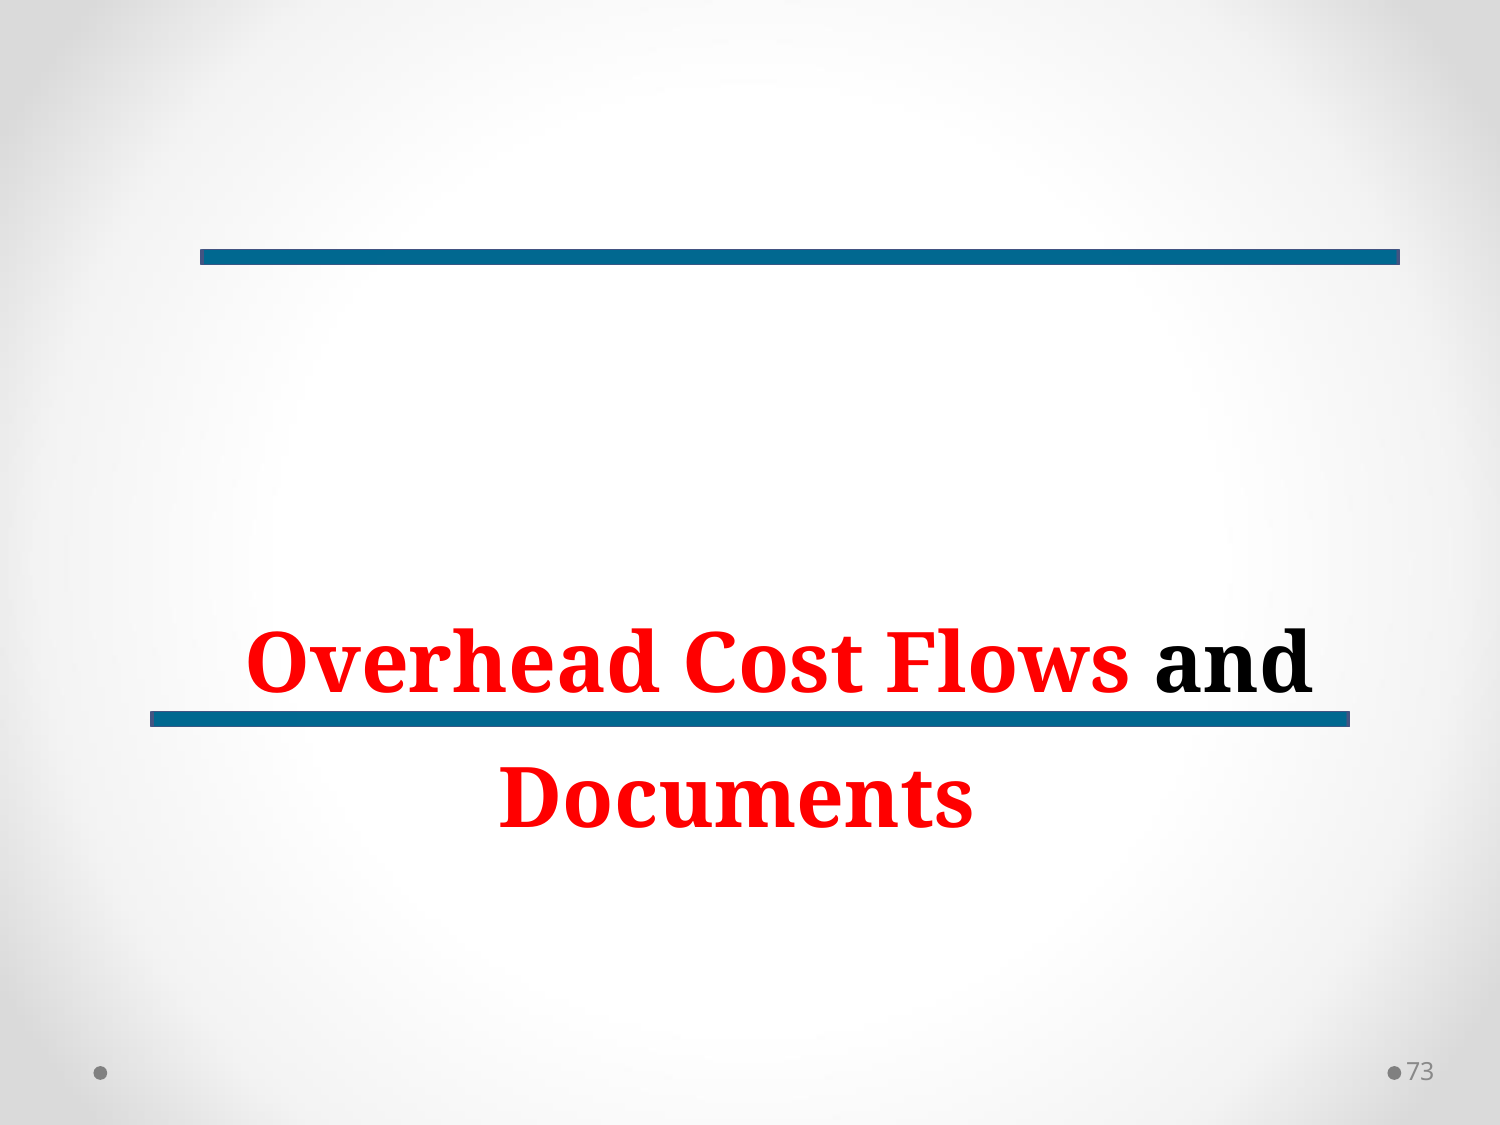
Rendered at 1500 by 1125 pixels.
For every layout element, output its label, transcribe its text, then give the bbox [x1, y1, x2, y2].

picture [0, 0, 1500, 1125]
title Overhead Cost Flows and Documents [150, 299, 1350, 711]
slide_number 73 [1401, 1042, 1494, 1103]
title Overhead Cost Flows and Documents [150, 733, 1350, 1125]
